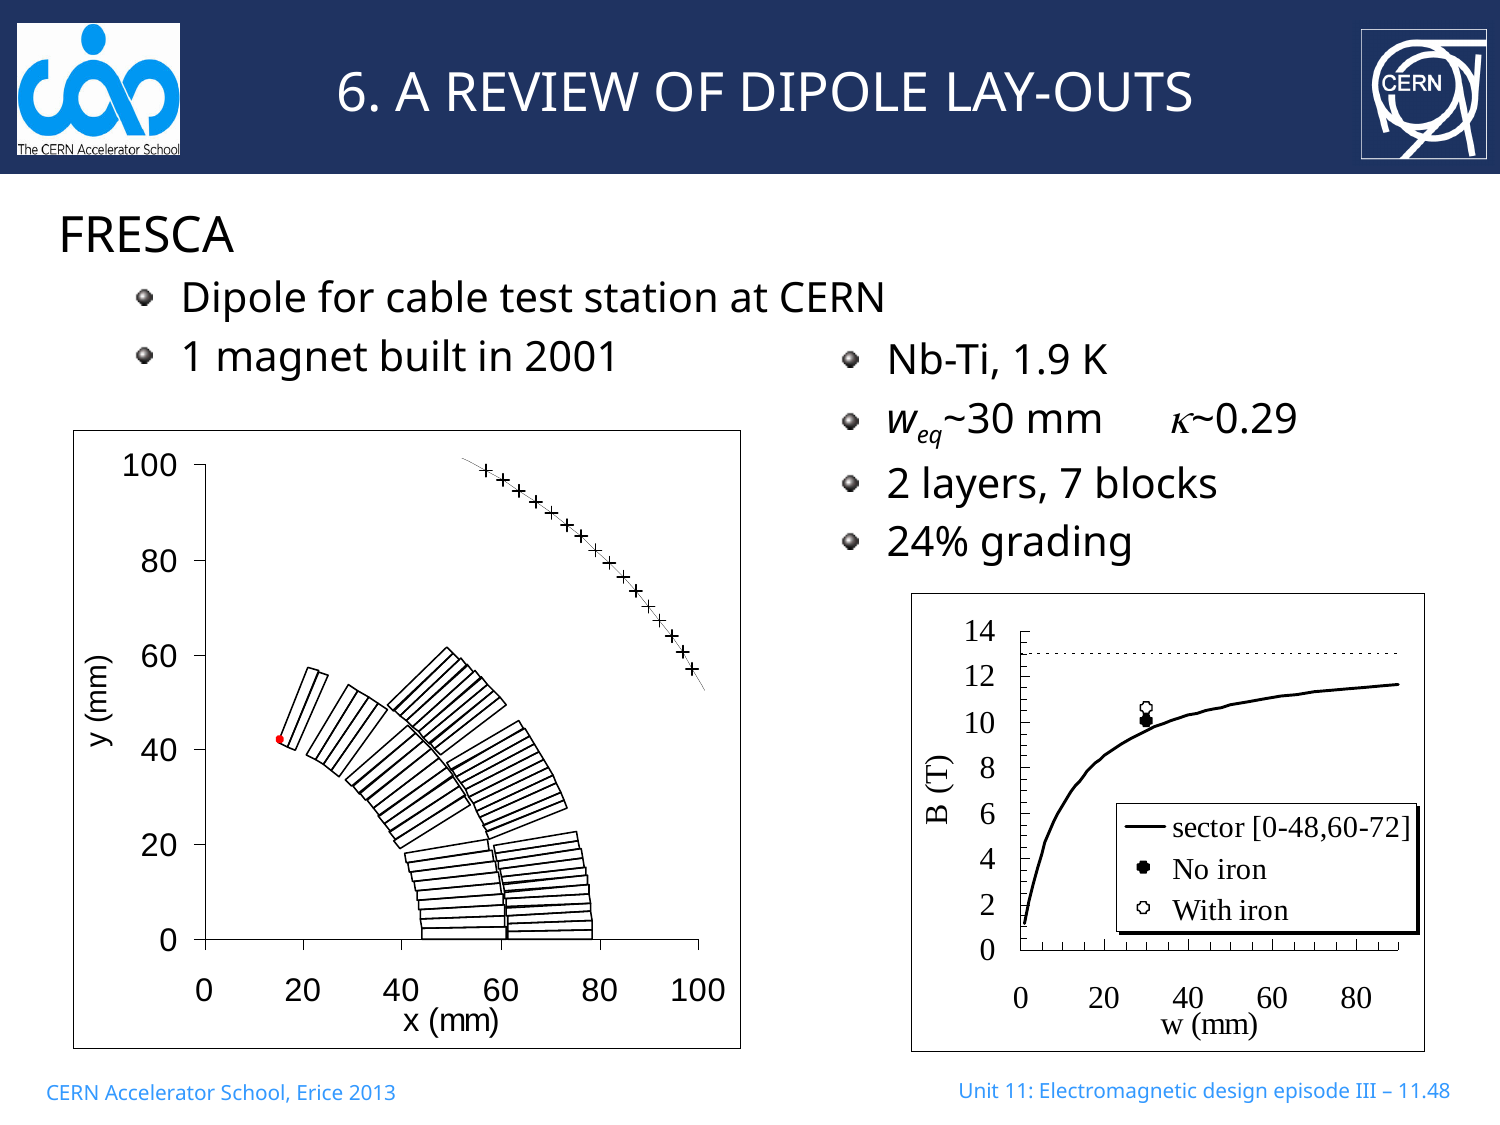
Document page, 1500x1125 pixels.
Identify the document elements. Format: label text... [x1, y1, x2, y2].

picture [839, 348, 859, 368]
picture [65, 421, 751, 1057]
title 6. A REVIEW OF DIPOLE LAY-OUTS [179, 15, 1353, 165]
picture [903, 585, 1434, 1059]
picture [17, 23, 179, 155]
picture [133, 344, 153, 364]
picture [839, 410, 859, 430]
text_box Nb-Ti, 1.9 K weq~30 mm ~0.29 2 layers, 7 blocks 24% grading [750, 209, 1457, 1050]
slide_number Unit 11: Electromagnetic design episode III – 11.48 [929, 1070, 1466, 1112]
picture [1352, 20, 1495, 166]
picture [839, 472, 859, 492]
picture [839, 530, 859, 550]
picture [133, 286, 153, 306]
list FRESCA Dipole for cable test station at CERN 1 magnet built in 2001 [43, 195, 1465, 407]
